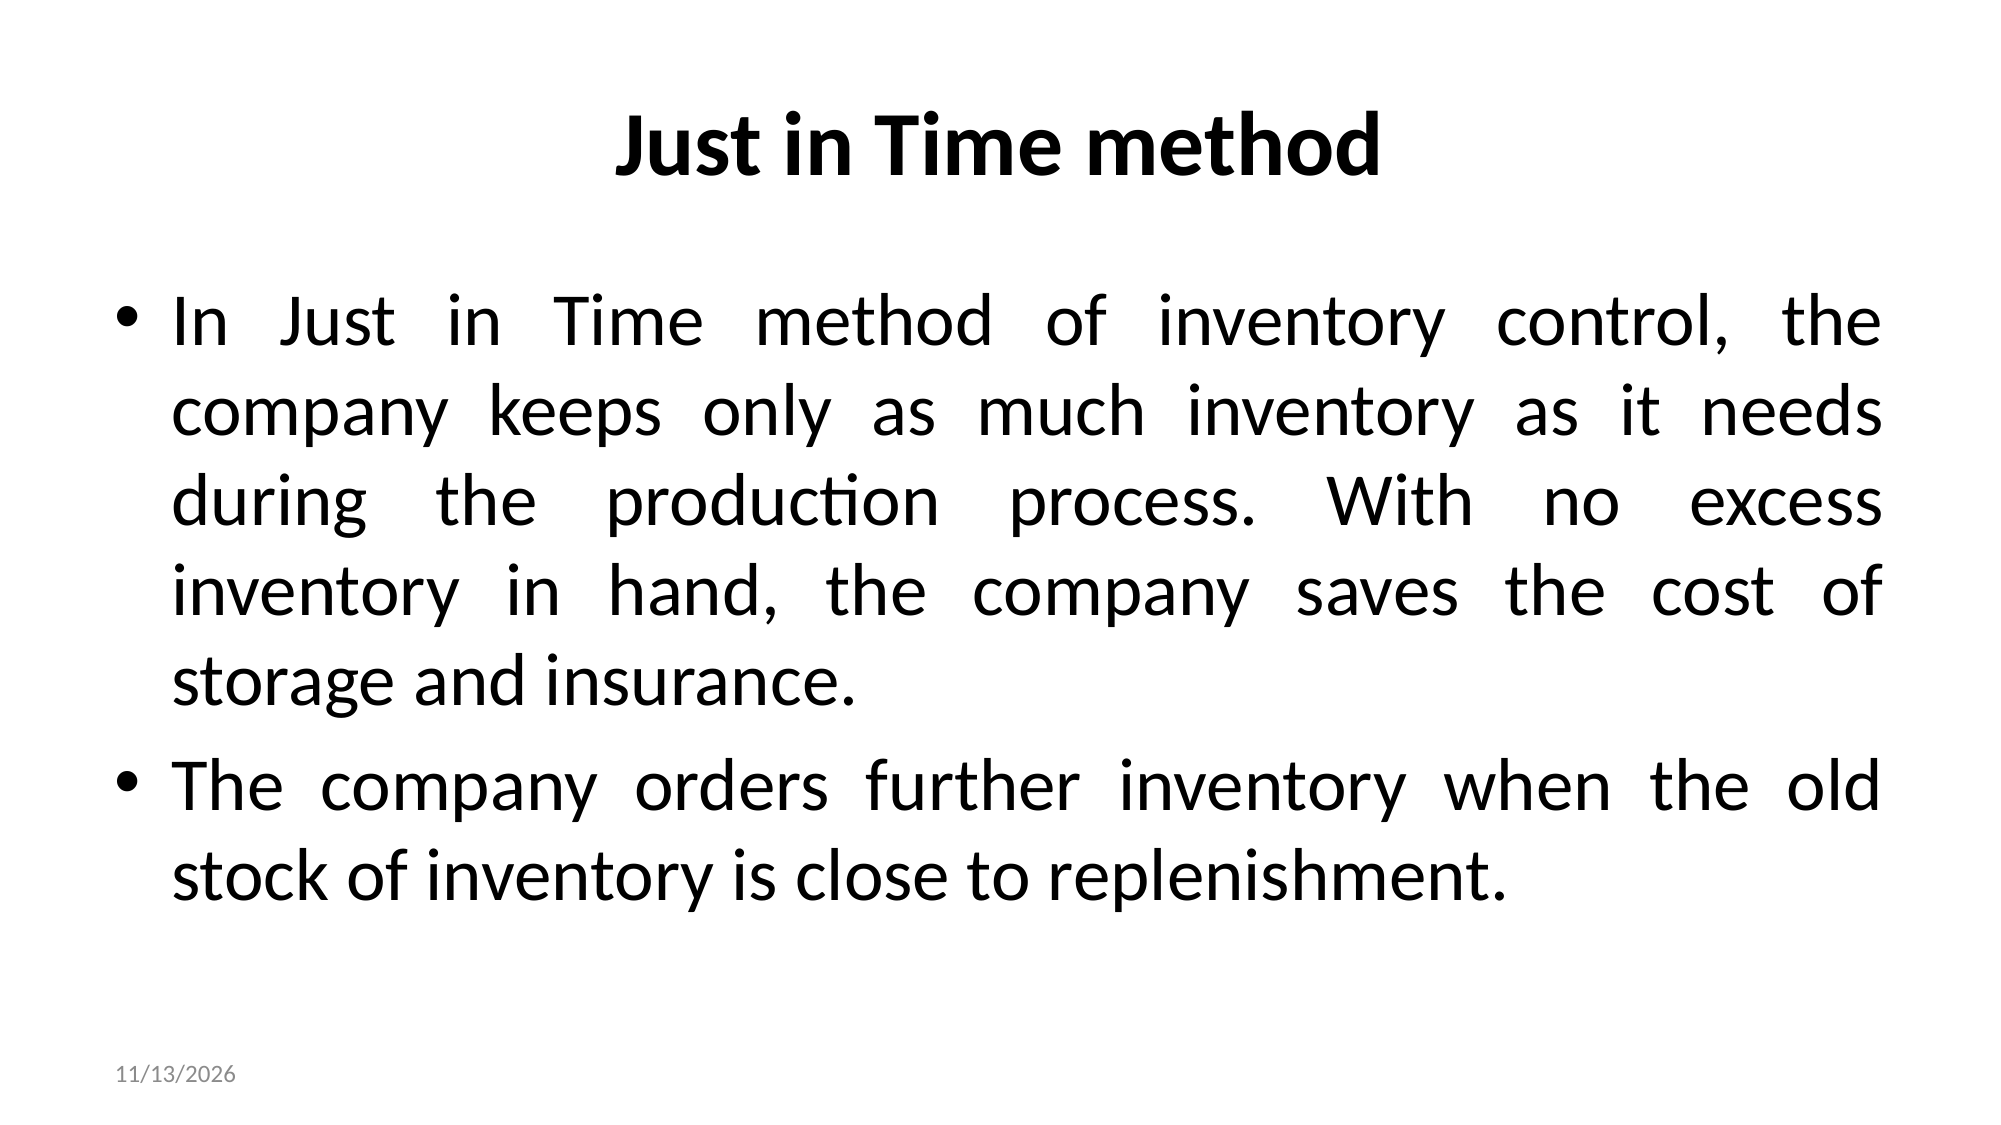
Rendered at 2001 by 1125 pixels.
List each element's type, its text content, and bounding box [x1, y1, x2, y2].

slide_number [99, 1042, 567, 1103]
title Just in Time method [99, 45, 1900, 233]
list In Just in Time method of inventory control, the company keeps only as much inventory as it needs during the production process. With no excess inventory in hand, the company saves the cost of storage and insurance. The company orders further inventory when the old stock of inventory is close to replenishment. [99, 262, 1900, 1005]
